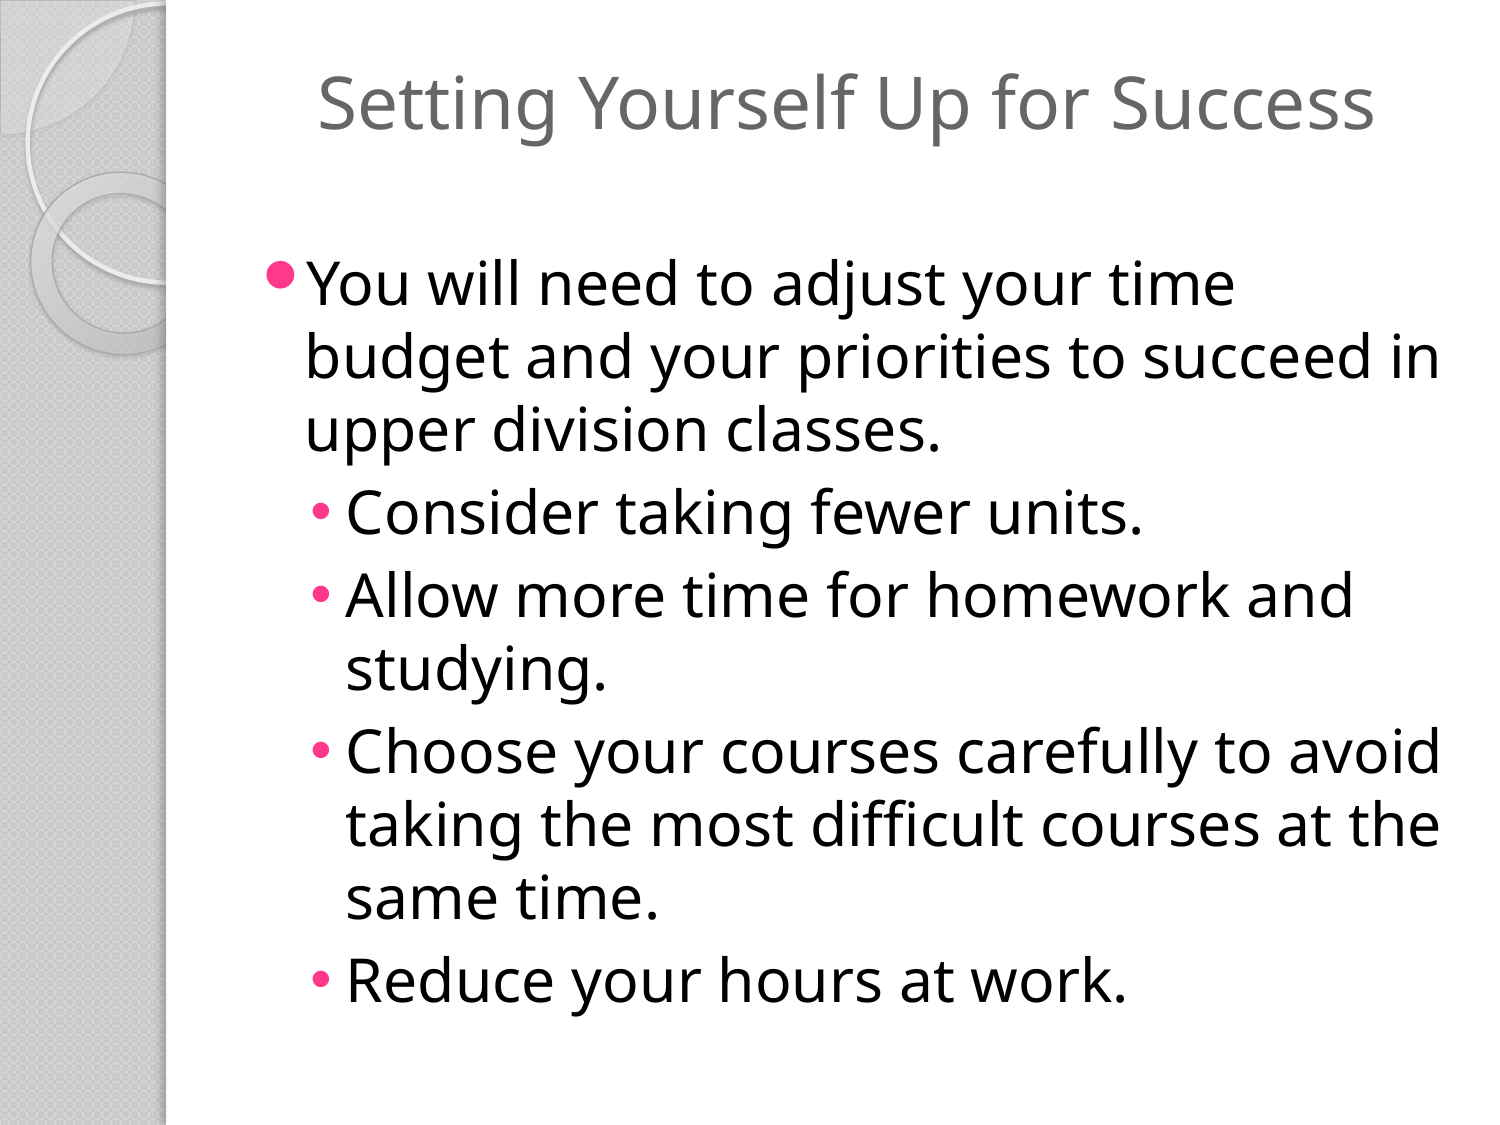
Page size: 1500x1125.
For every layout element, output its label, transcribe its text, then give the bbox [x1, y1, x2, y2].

list You will need to adjust your time budget and your priorities to succeed in upper division classes. Consider taking fewer units. Allow more time for homework and studying. Choose your courses carefully to avoid taking the most difficult courses at the same time. Reduce your hours at work. [235, 237, 1466, 1025]
title Setting Yourself Up for Success [232, 16, 1463, 184]
